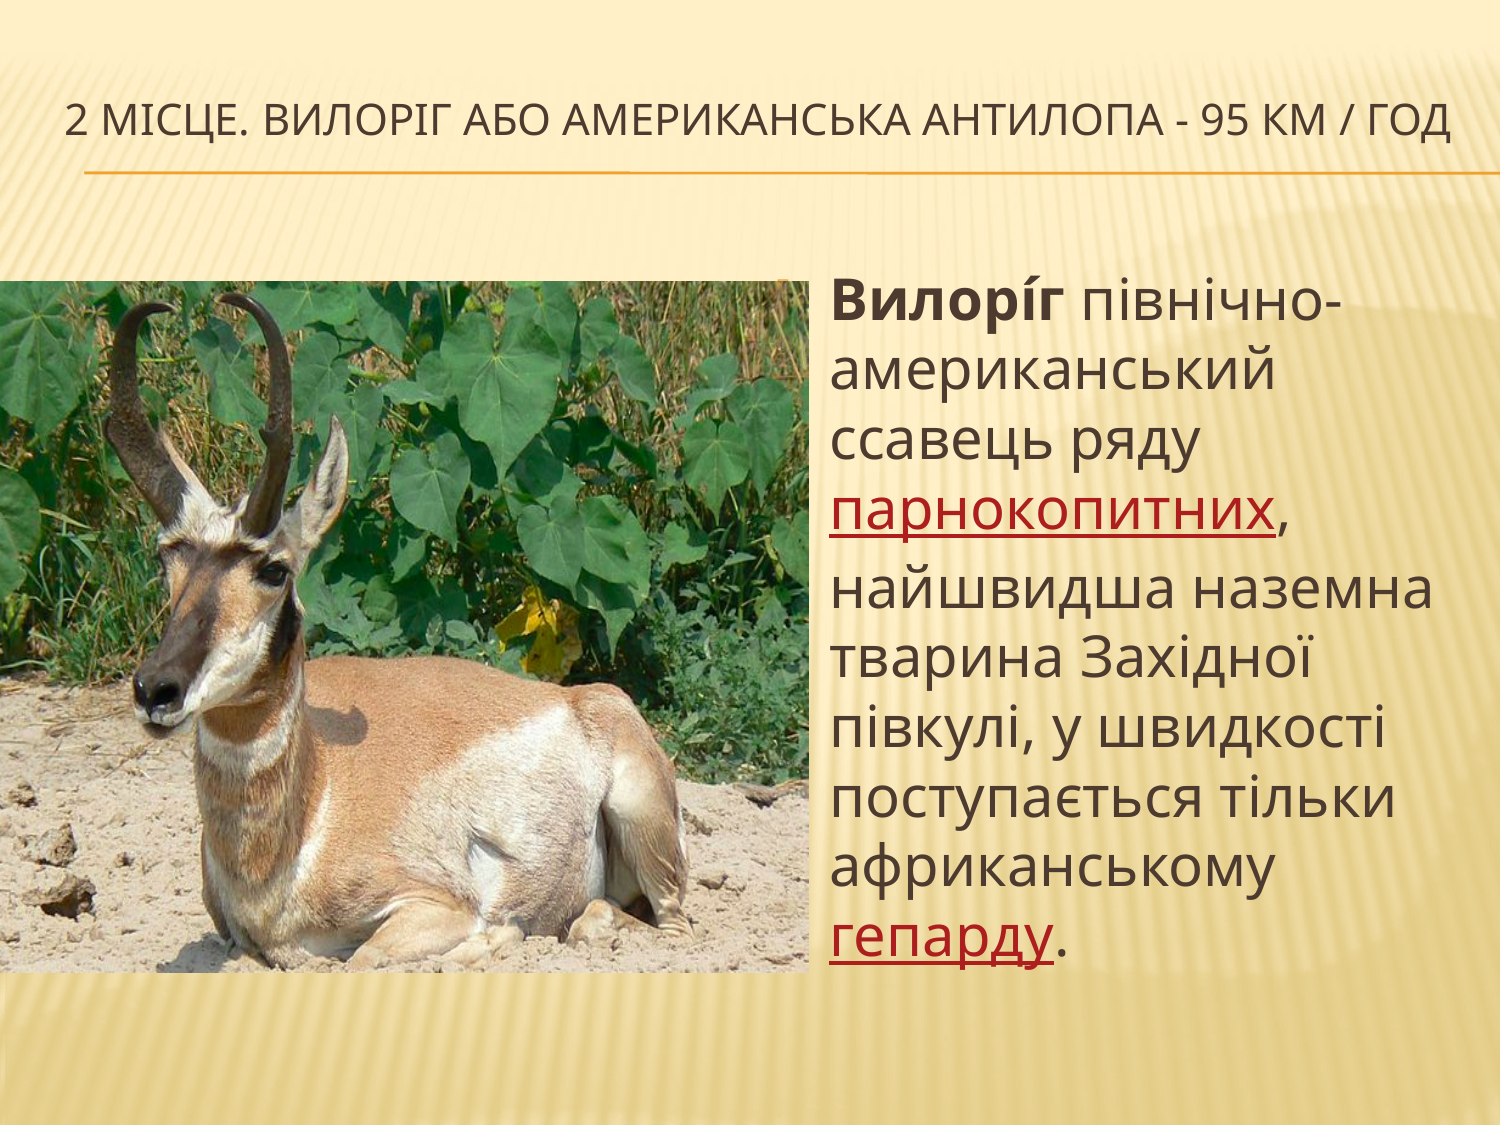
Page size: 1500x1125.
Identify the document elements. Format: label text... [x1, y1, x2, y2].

picture [0, 280, 809, 973]
title 2 місце. Вилоріг або американська антилопа - 95 км / год [50, 75, 1475, 213]
list Вилорі́г північно-американський ссавець ряду парнокопитних, найшвидша наземна тварина Західної півкулі, у швидкості поступається тільки африканському гепарду. [761, 254, 1475, 998]
